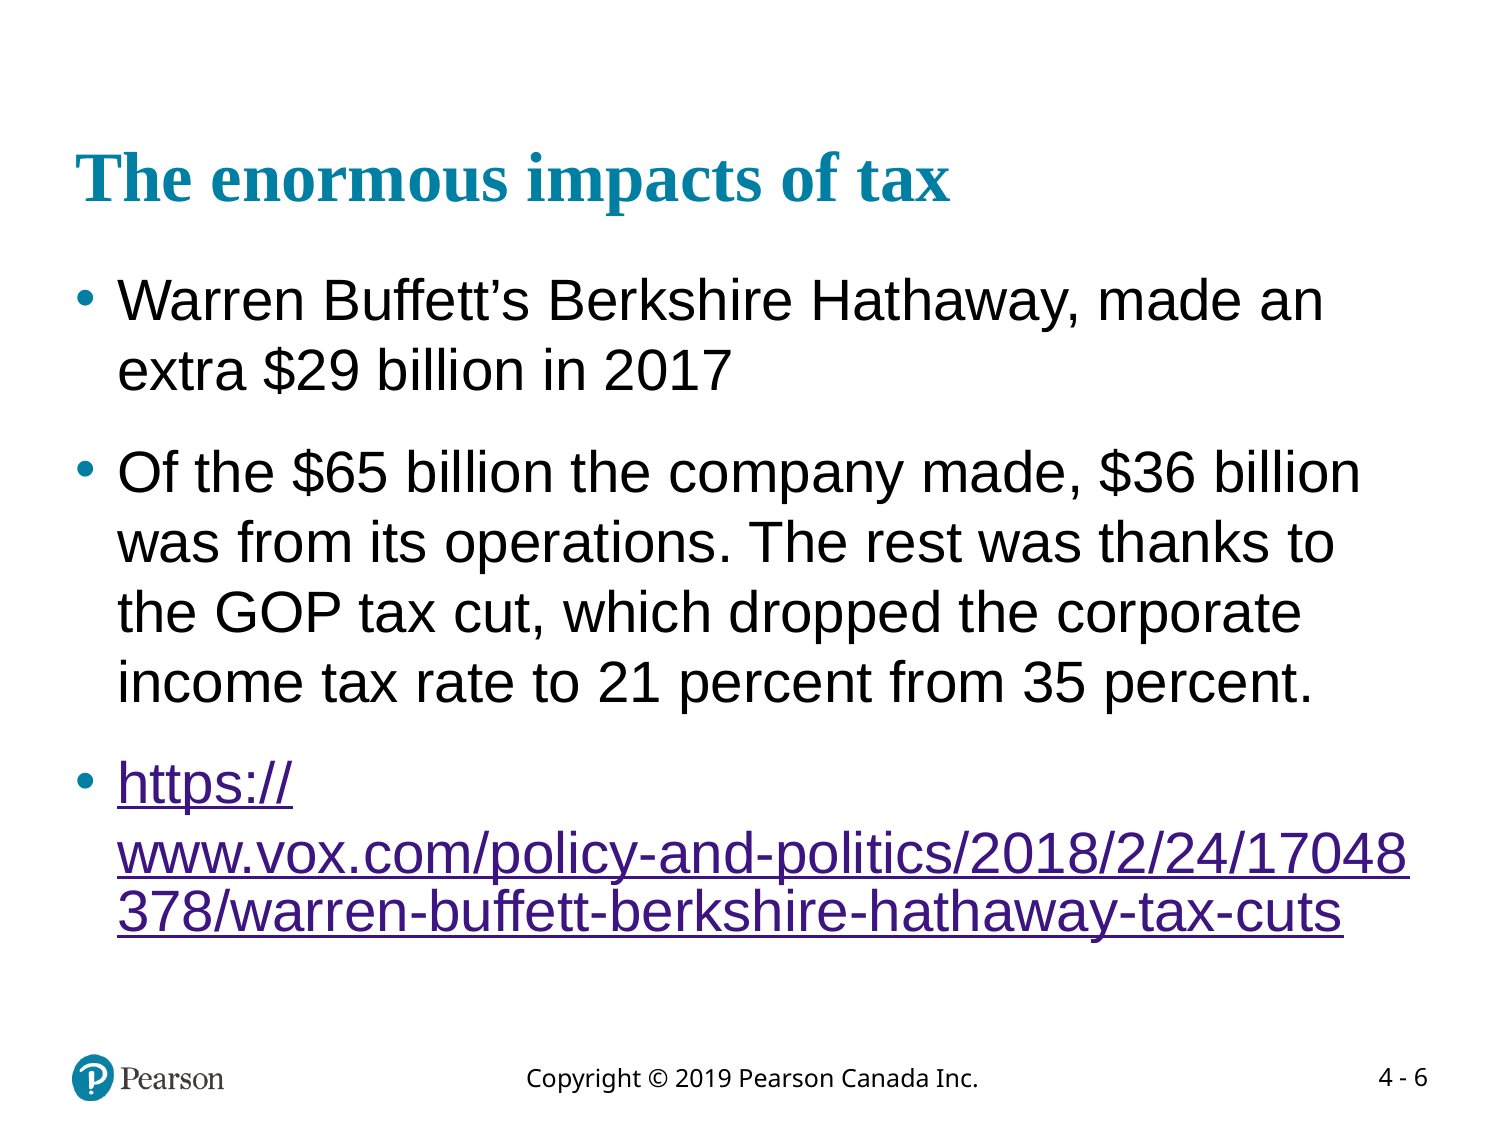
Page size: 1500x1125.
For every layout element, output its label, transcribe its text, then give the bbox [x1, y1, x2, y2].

list Warren Buffett’s Berkshire Hathaway, made an extra $29 billion in 2017 Of the $65 billion the company made, $36 billion was from its operations. The rest was thanks to the GOP tax cut, which dropped the corporate income tax rate to 21 percent from 35 percent. https://www.vox.com/policy-and-politics/2018/2/24/17048378/warren-buffett-berkshire-hathaway-tax-cuts [75, 262, 1425, 1005]
picture [72, 1087, 83, 1101]
picture [72, 1054, 89, 1072]
title The enormous impacts of tax [75, 35, 1425, 216]
picture [99, 1054, 224, 1101]
picture [81, 1064, 107, 1089]
